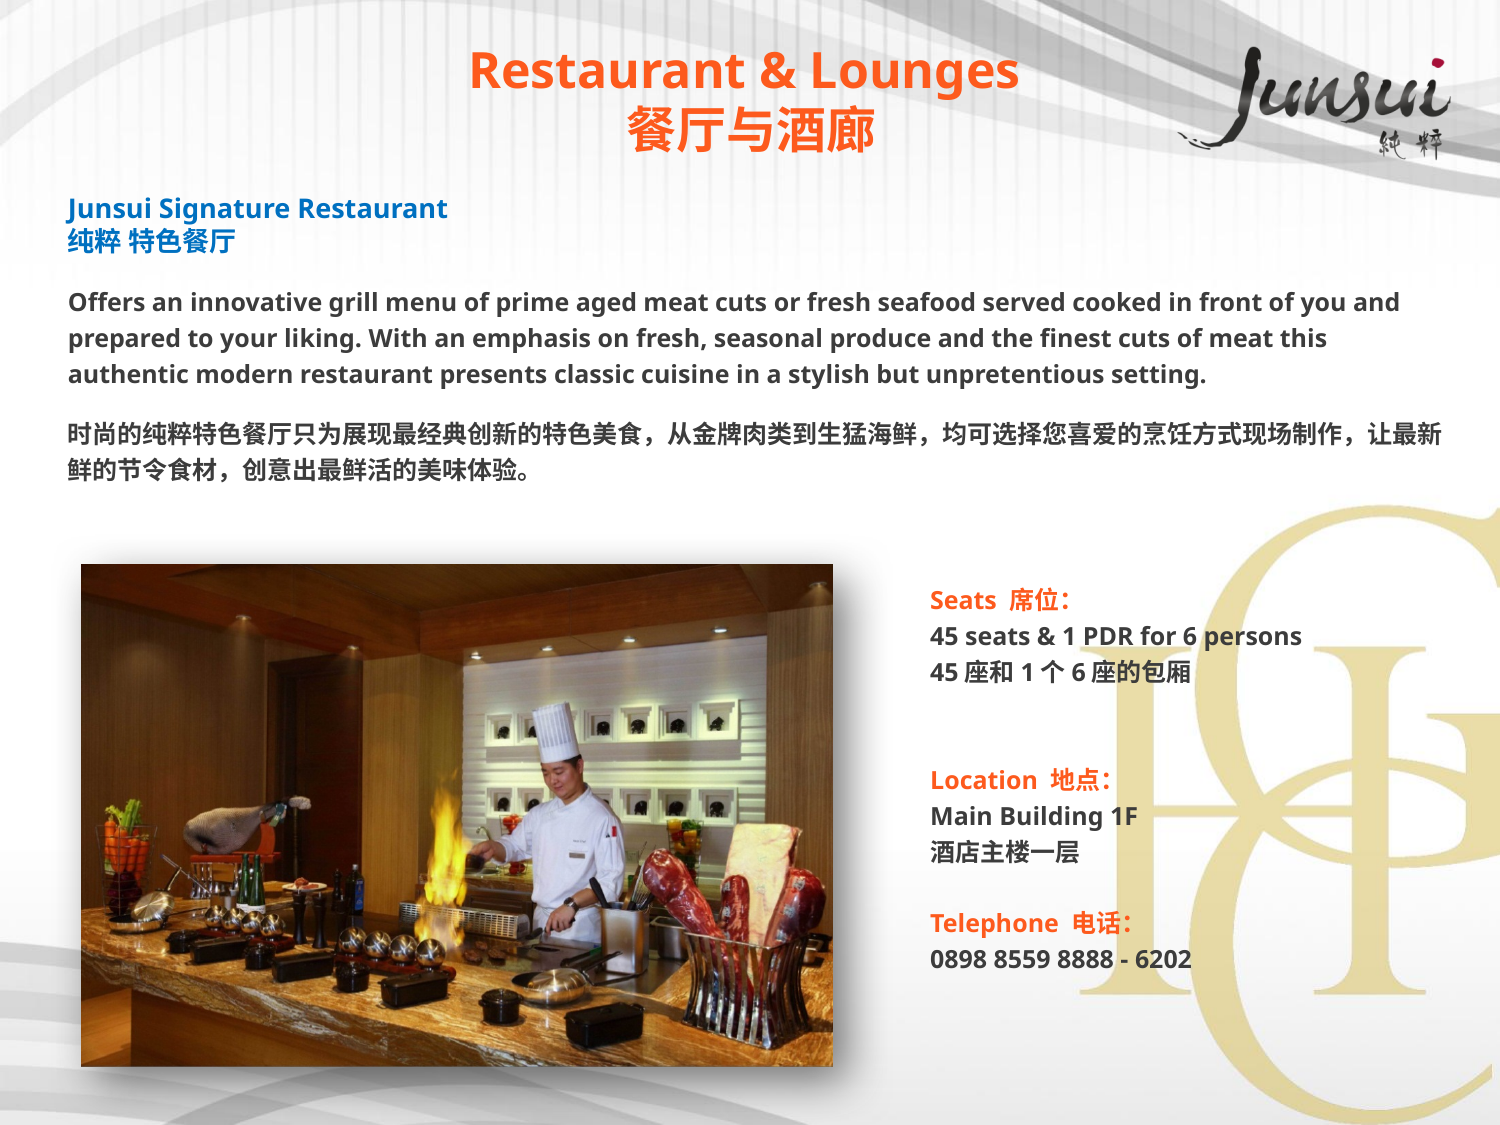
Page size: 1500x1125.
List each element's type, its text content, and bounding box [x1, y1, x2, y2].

text_box Restaurant & Lounges 餐厅与酒廊 [27, 30, 1151, 166]
text_box Junsui Signature Restaurant 纯粹 特色餐厅 Offers an innovative grill menu of prime aged meat cuts or fresh seafood served cooked in front of you and prepared to your liking. With an emphasis on fresh, seasonal produce and the finest cuts of meat this authentic modern restaurant presents classic cuisine in a stylish but unpretentious setting. 时尚的纯粹特色餐厅只为展现最经典创新的特色美食，从金牌肉类到生猛海鲜，均可选择您喜爱的烹饪方式现场制作，让最新鲜的节令食材，创意出最鲜活的美味体验。 [53, 184, 1459, 492]
picture [0, 0, 1500, 1125]
text_box Seats 席位： 45 seats & 1 PDR for 6 persons 45座和1个6座的包厢 Location 地点： Main Building 1F 酒店主楼一层 Telephone 电话： 0898 8559 8888 - 6202 [915, 571, 1459, 982]
